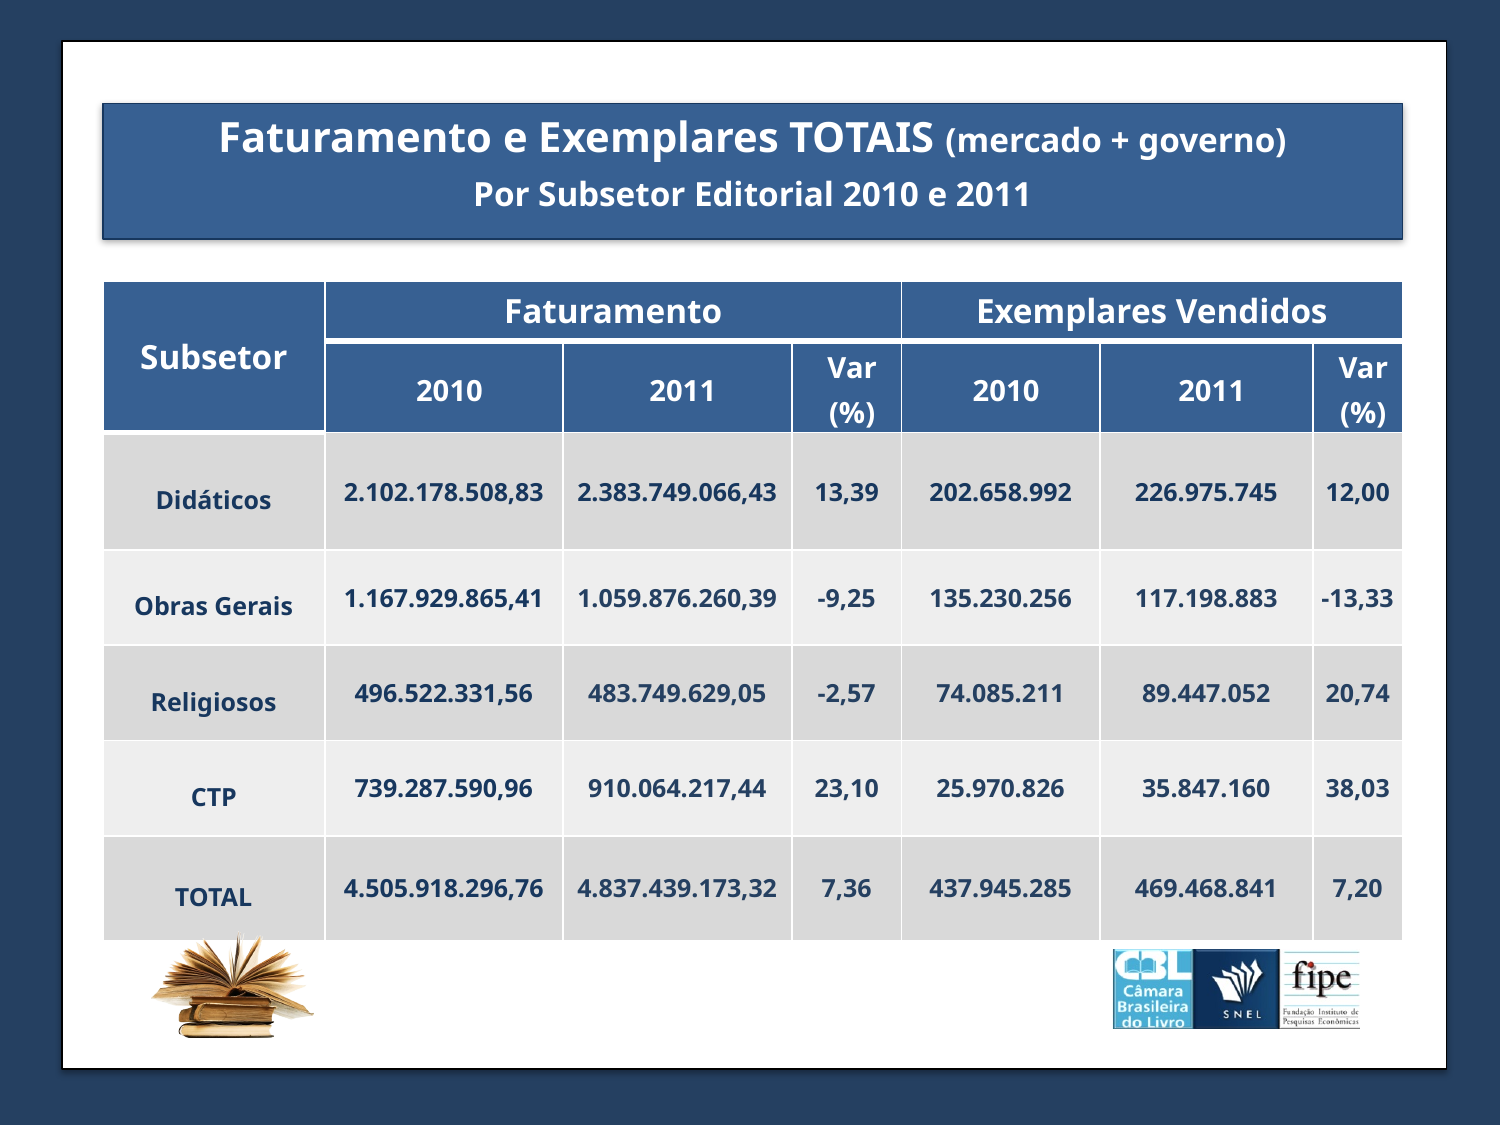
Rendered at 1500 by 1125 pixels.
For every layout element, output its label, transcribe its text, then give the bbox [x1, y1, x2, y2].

picture [1112, 949, 1360, 1030]
table_cell 7,36 [793, 837, 901, 940]
table_cell Var (%) [1314, 344, 1402, 432]
table_header Subsetor [104, 282, 324, 430]
table_cell 2011 [1101, 344, 1312, 432]
table_header Faturamento [326, 282, 901, 338]
table_cell 38,03 [1314, 741, 1402, 835]
table_cell -2,57 [793, 646, 901, 740]
table_cell 23,10 [793, 741, 901, 835]
table_cell Religiosos [104, 646, 324, 740]
table_cell 4.837.439.173,32 [564, 837, 791, 940]
table_cell 202.658.992 [902, 433, 1099, 549]
table_cell -13,33 [1314, 551, 1402, 644]
table_cell 13,39 [793, 433, 901, 549]
table_cell 4.505.918.296,76 [326, 837, 562, 940]
table_cell -9,25 [793, 551, 901, 644]
picture [139, 924, 340, 1050]
table_cell 739.287.590,96 [326, 741, 562, 835]
text_box Faturamento e Exemplares TOTAIS (mercado + governo) Por Subsetor Editorial 2010 e 2011 [102, 103, 1403, 221]
table_cell 74.085.211 [902, 646, 1099, 740]
table_cell 469.468.841 [1101, 837, 1312, 940]
table_cell 2.102.178.508,83 [326, 433, 562, 549]
text_box [102, 221, 1403, 240]
table_cell 483.749.629,05 [564, 646, 791, 740]
table_cell 7,20 [1314, 837, 1402, 940]
table_cell 2010 [902, 344, 1099, 432]
table_cell TOTAL [104, 837, 324, 940]
table_cell Obras Gerais [104, 551, 324, 644]
table_cell 25.970.826 [902, 741, 1099, 835]
table_cell Didáticos [104, 435, 324, 549]
table_cell 437.945.285 [902, 837, 1099, 940]
table_cell 910.064.217,44 [564, 741, 791, 835]
table_header Exemplares Vendidos [902, 282, 1402, 338]
table_cell 226.975.745 [1101, 433, 1312, 549]
table_cell CTP [104, 741, 324, 835]
table_cell 2.383.749.066,43 [564, 433, 791, 549]
table_cell 135.230.256 [902, 551, 1099, 644]
table_cell 35.847.160 [1101, 741, 1312, 835]
table_cell Var (%) [793, 344, 901, 432]
table_cell 1.059.876.260,39 [564, 551, 791, 644]
table_cell 12,00 [1314, 433, 1402, 549]
table_cell 496.522.331,56 [326, 646, 562, 740]
table_cell 2010 [326, 344, 562, 432]
table_cell 2011 [564, 344, 791, 432]
table_cell 89.447.052 [1101, 646, 1312, 740]
table_cell 117.198.883 [1101, 551, 1312, 644]
table_cell 20,74 [1314, 646, 1402, 740]
table_cell 1.167.929.865,41 [326, 551, 562, 644]
text_box [61, 40, 1447, 1070]
